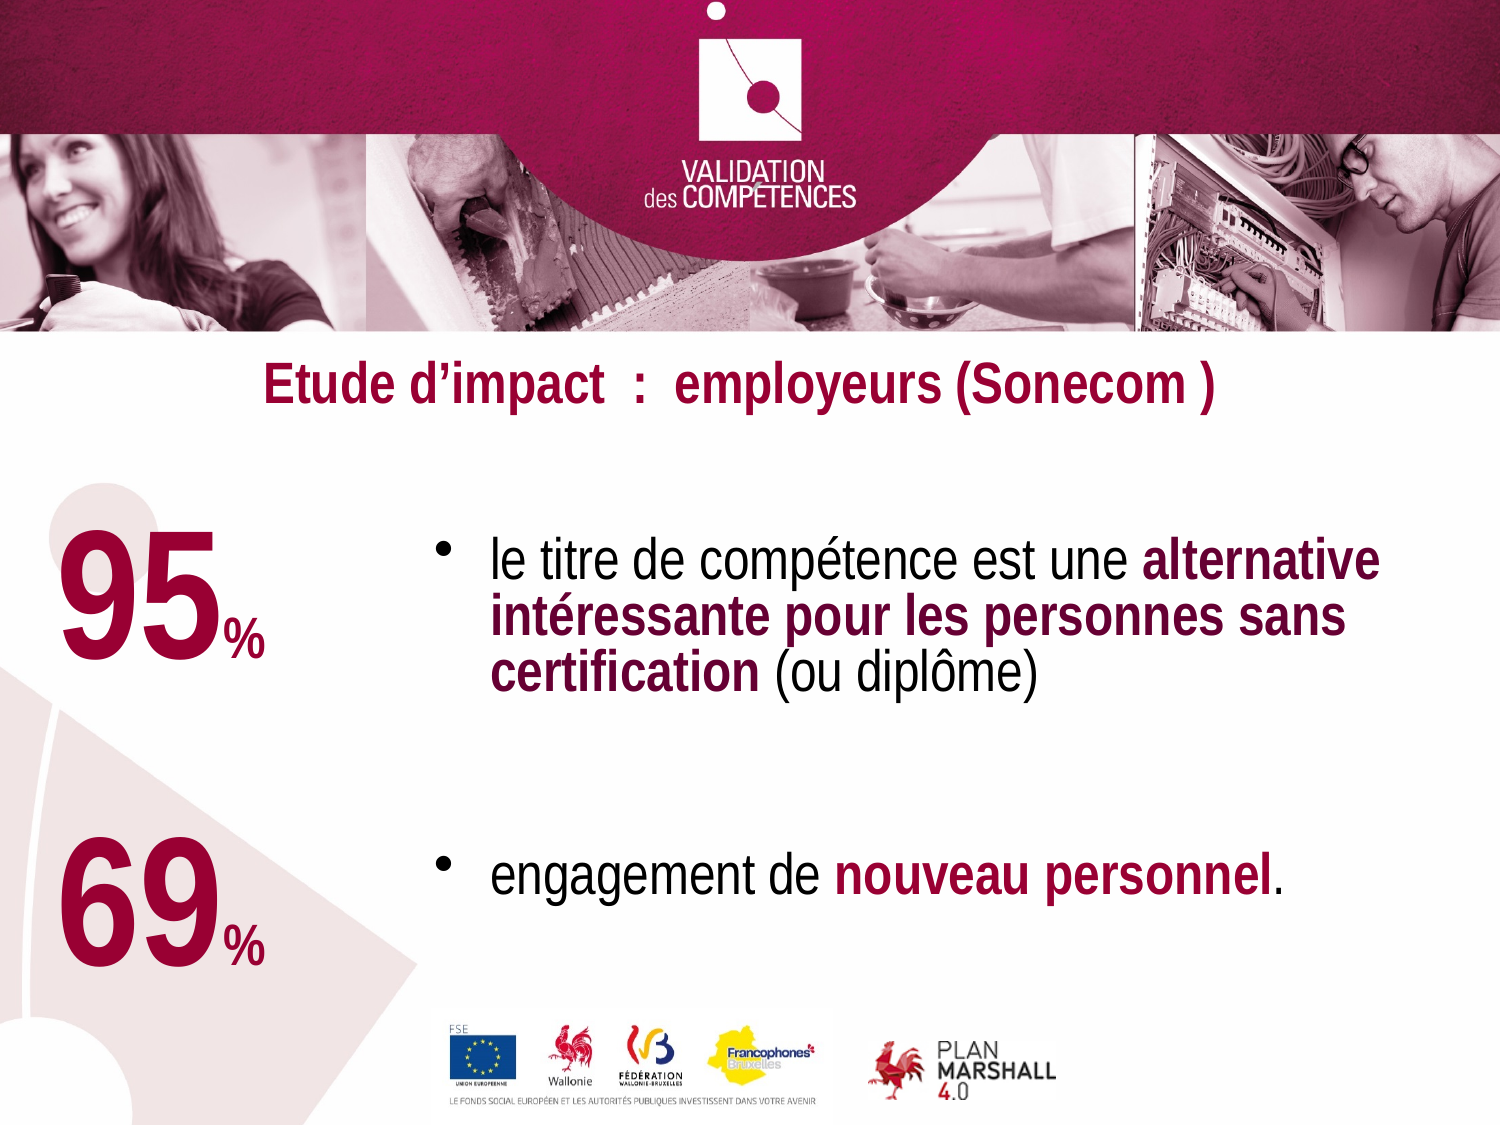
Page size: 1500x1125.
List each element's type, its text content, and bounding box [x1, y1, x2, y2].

picture [0, 0, 1500, 1125]
text_box Etude d’impact : employeurs (Sonecom ) [64, 337, 1415, 457]
text_box 95% [41, 467, 455, 703]
text_box le titre de compétence est une alternative intéressante pour les personnes sans certification (ou diplôme) engagement de nouveau personnel. [419, 527, 1471, 1000]
text_box 69% [41, 775, 337, 1010]
